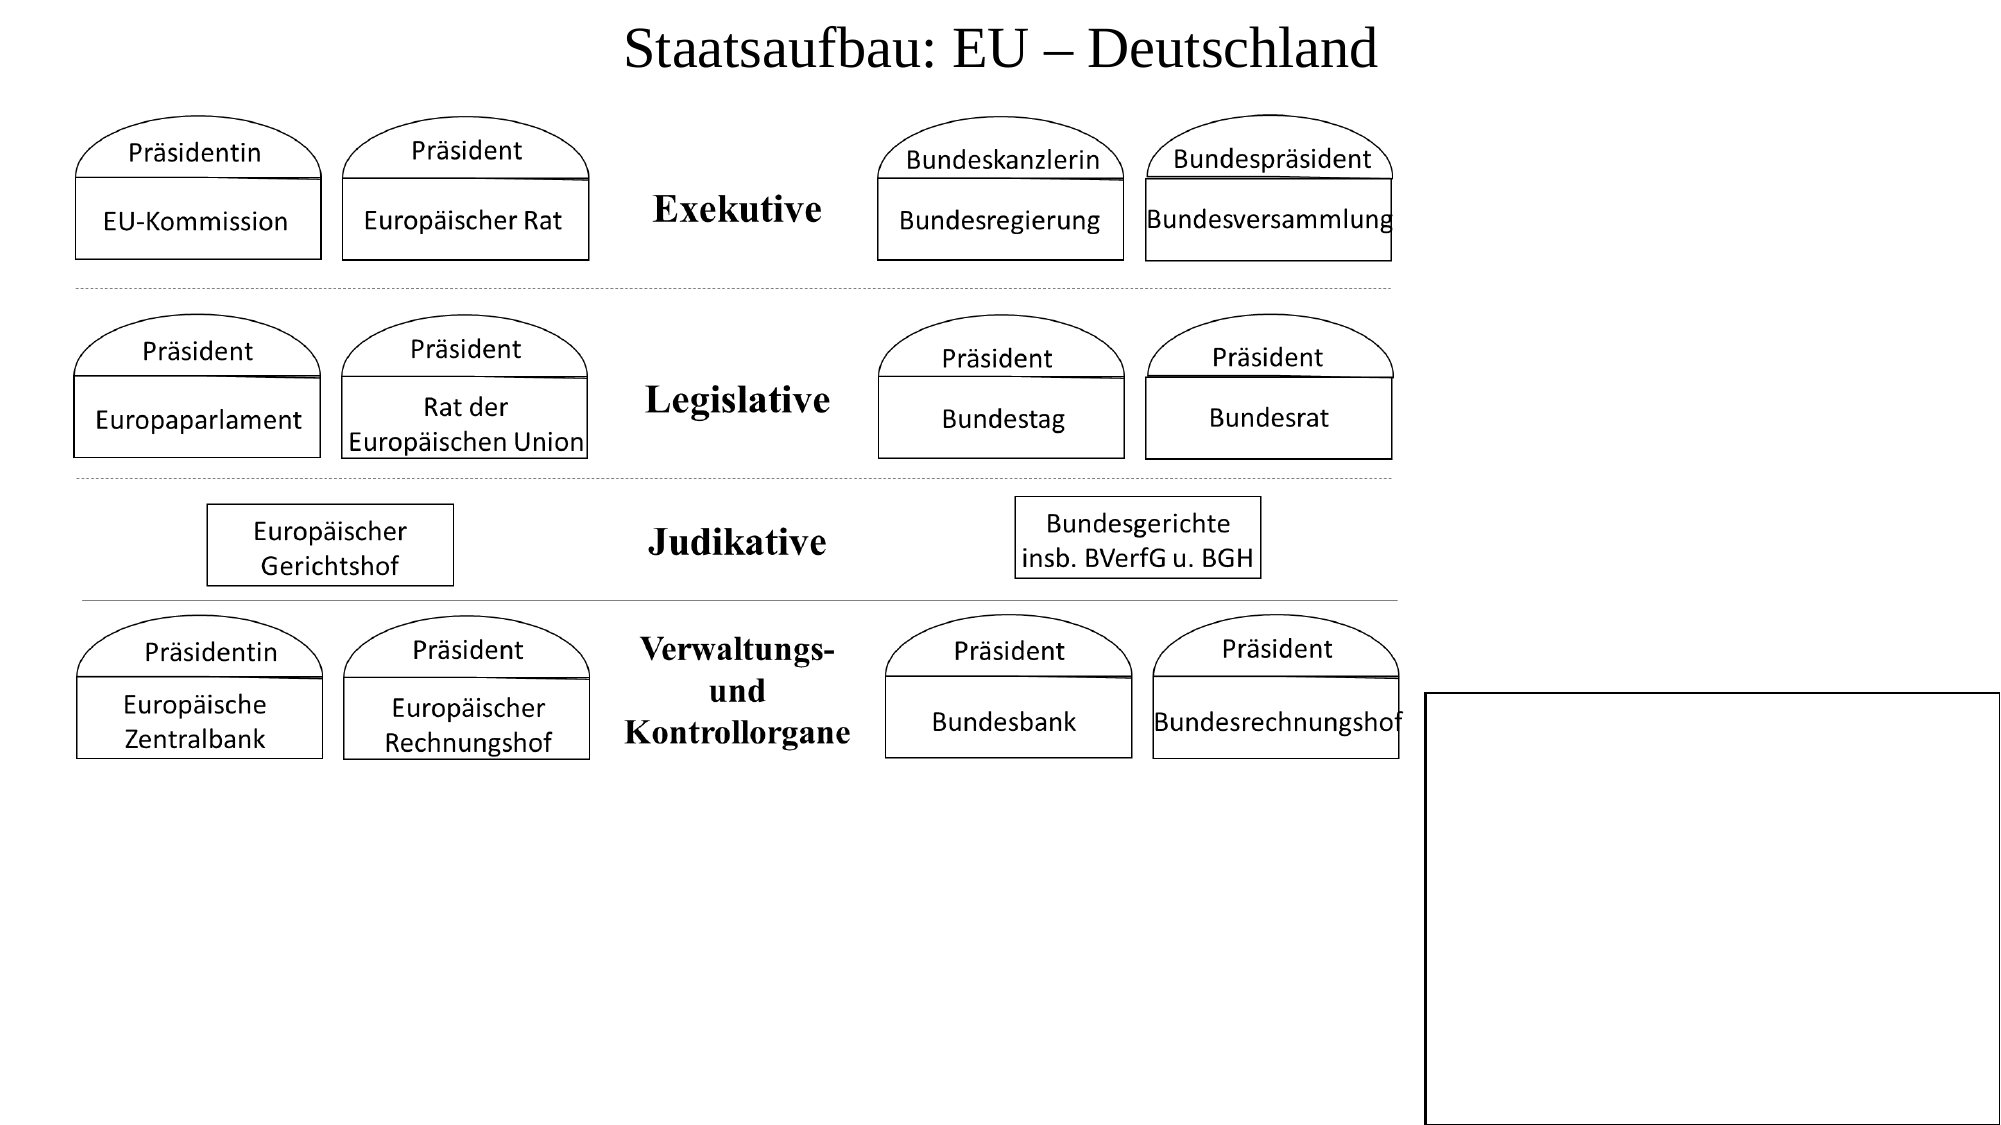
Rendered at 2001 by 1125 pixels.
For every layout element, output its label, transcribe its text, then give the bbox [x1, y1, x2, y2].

text_box Staatsaufbau: EU – Deutschland [3, 1, 2000, 91]
picture [73, 114, 1420, 802]
text_box [1424, 692, 2000, 1125]
